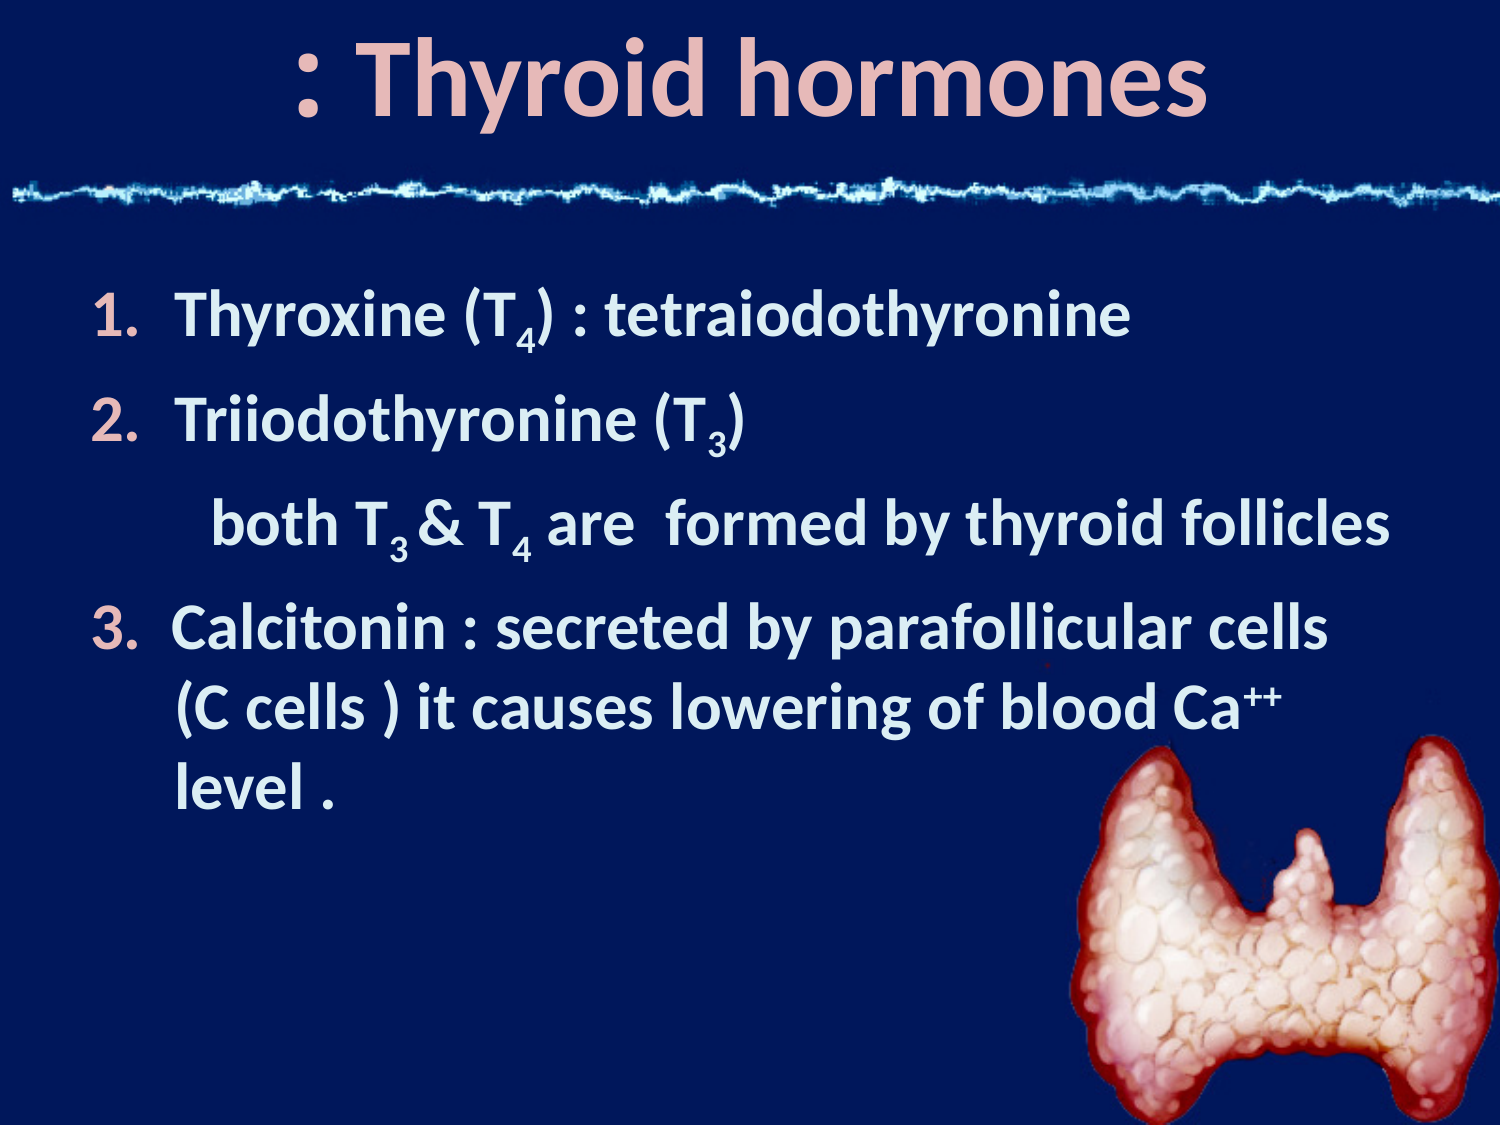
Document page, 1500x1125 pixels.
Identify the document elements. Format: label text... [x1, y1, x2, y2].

list Thyroxine (T4) : tetraiodothyronine Triiodothyronine (T3) both T3 & T4 are formed by thyroid follicles 3. Calcitonin : secreted by parafollicular cells (C cells ) it causes lowering of blood Ca++ level . [75, 262, 1425, 1005]
title Thyroid hormones : [75, 45, 1425, 233]
picture [0, 0, 1500, 1125]
